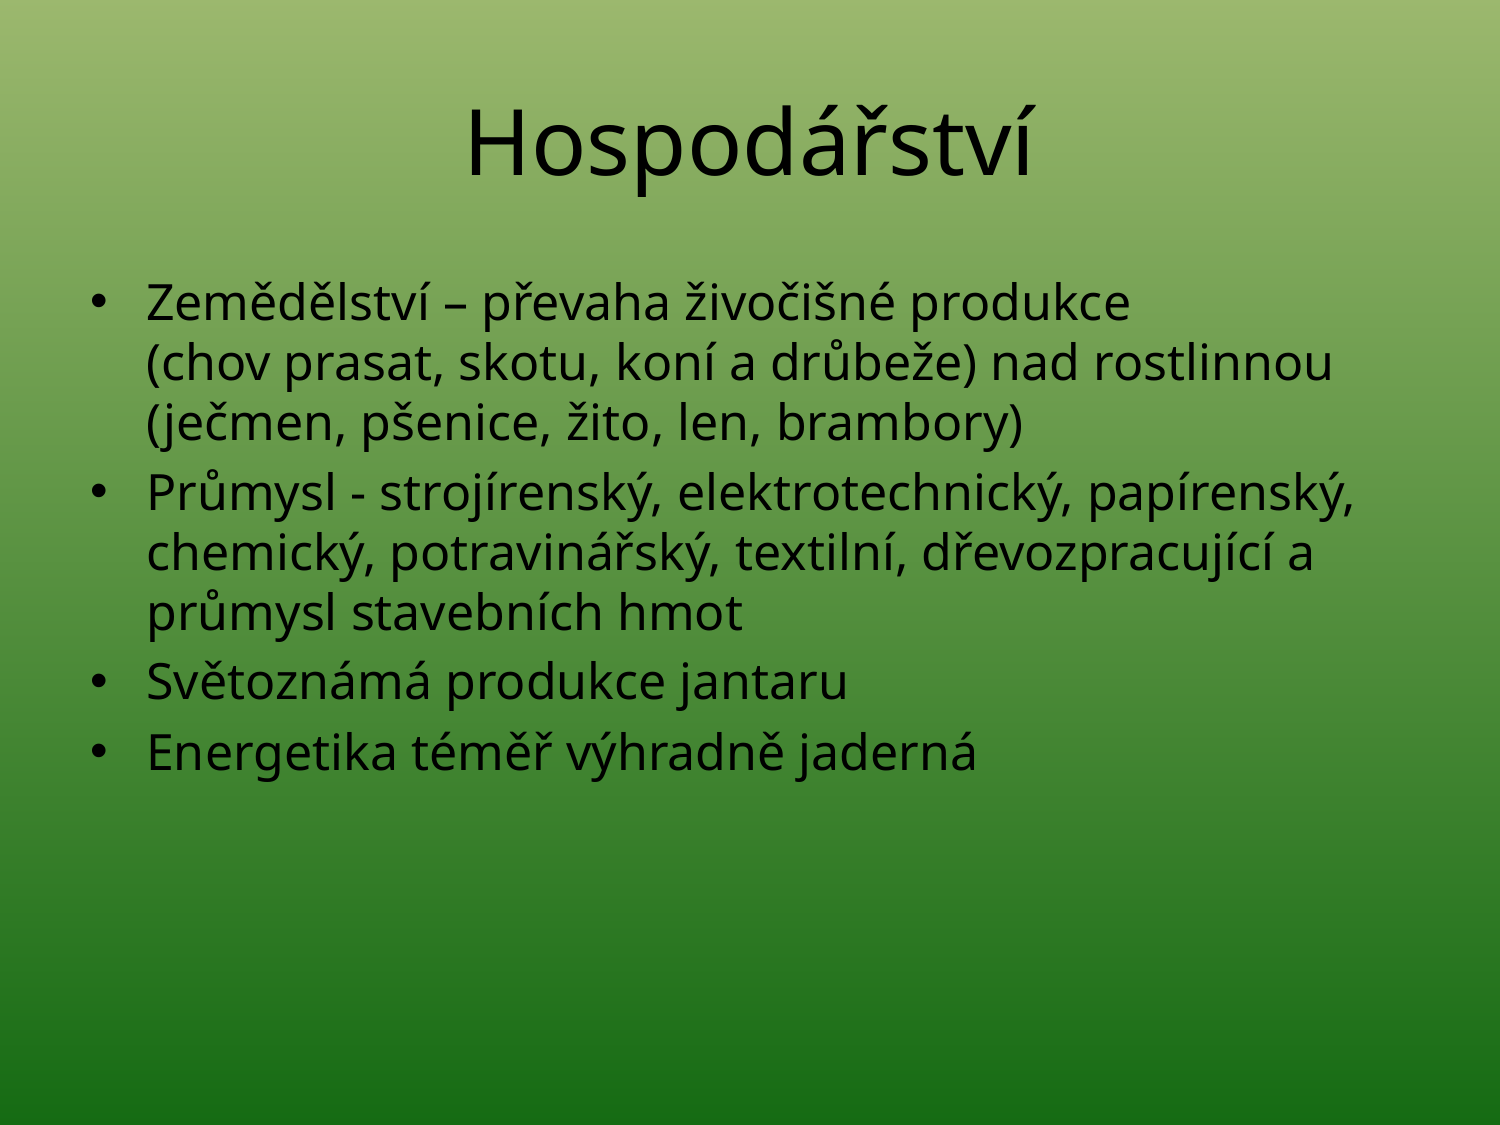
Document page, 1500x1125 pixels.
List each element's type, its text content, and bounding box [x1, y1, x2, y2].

list Zemědělství – převaha živočišné produkce (chov prasat, skotu, koní a drůbeže) nad rostlinnou (ječmen, pšenice, žito, len, brambory) Průmysl - strojírenský, elektrotechnický, papírenský, chemický, potravinářský, textilní, dřevozpracující a průmysl stavebních hmot Světoznámá produkce jantaru Energetika téměř výhradně jaderná [75, 262, 1425, 1005]
title Hospodářství [75, 45, 1425, 233]
